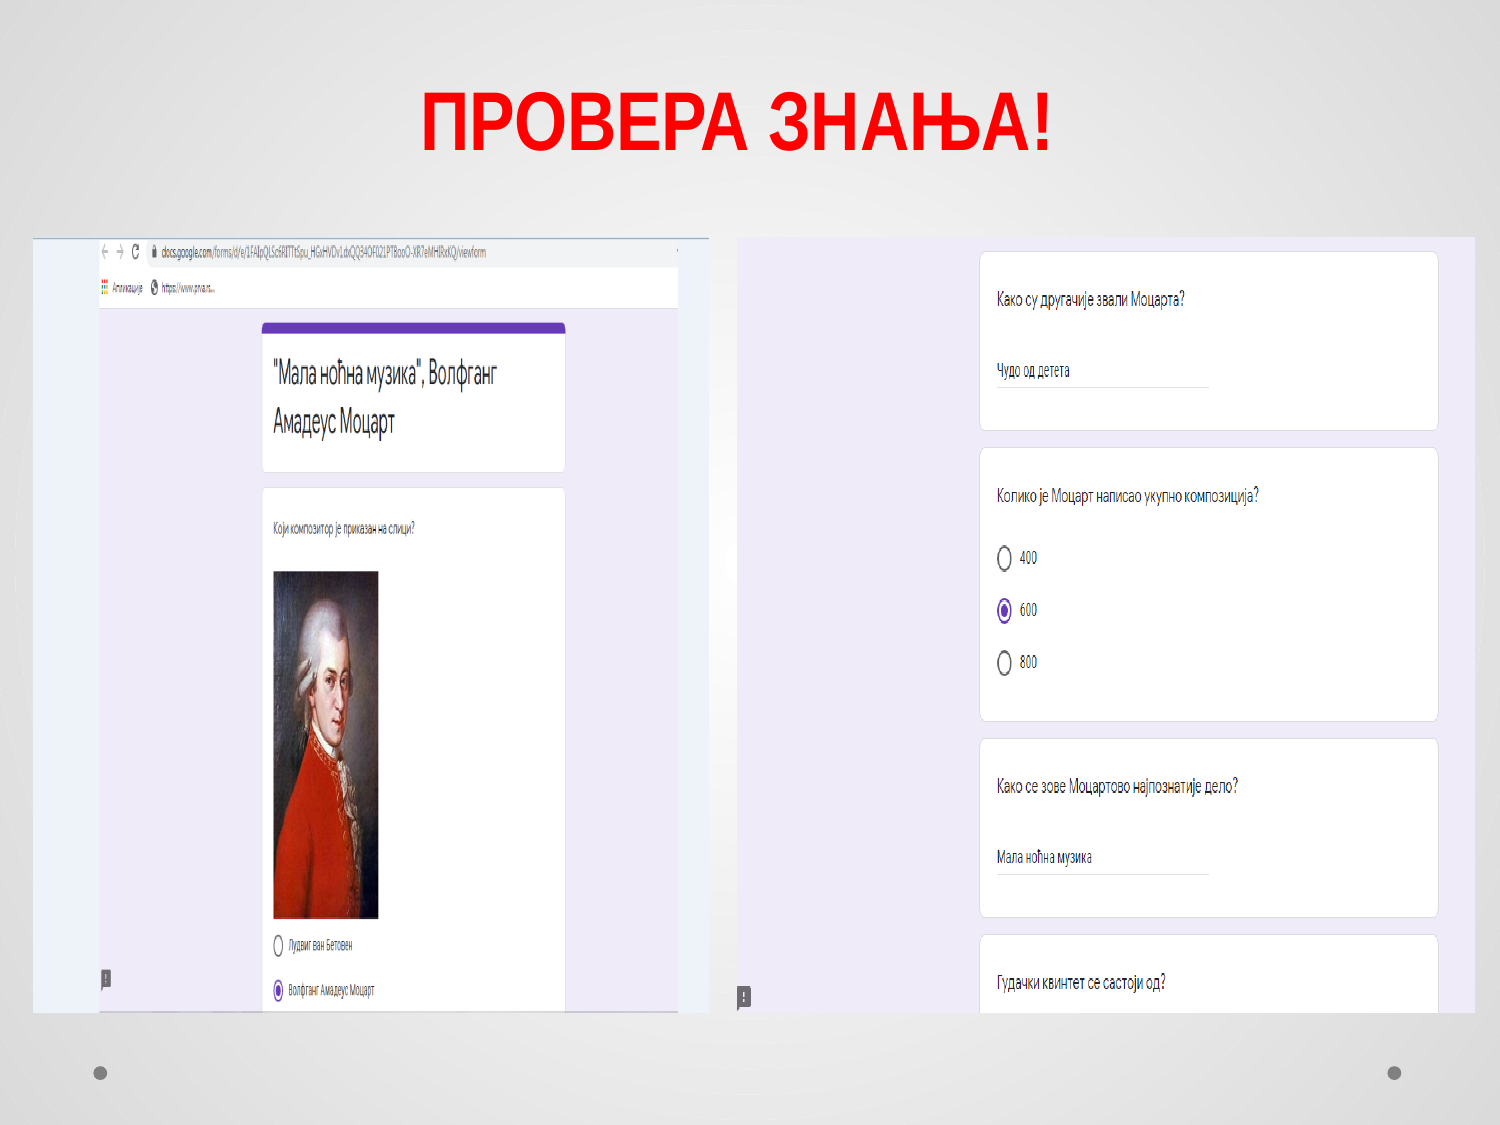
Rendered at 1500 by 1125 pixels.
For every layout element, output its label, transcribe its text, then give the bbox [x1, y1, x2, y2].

picture [737, 237, 1476, 1013]
picture [33, 237, 710, 1013]
title ПРОВЕРА ЗНАЊА! [112, 137, 1363, 175]
